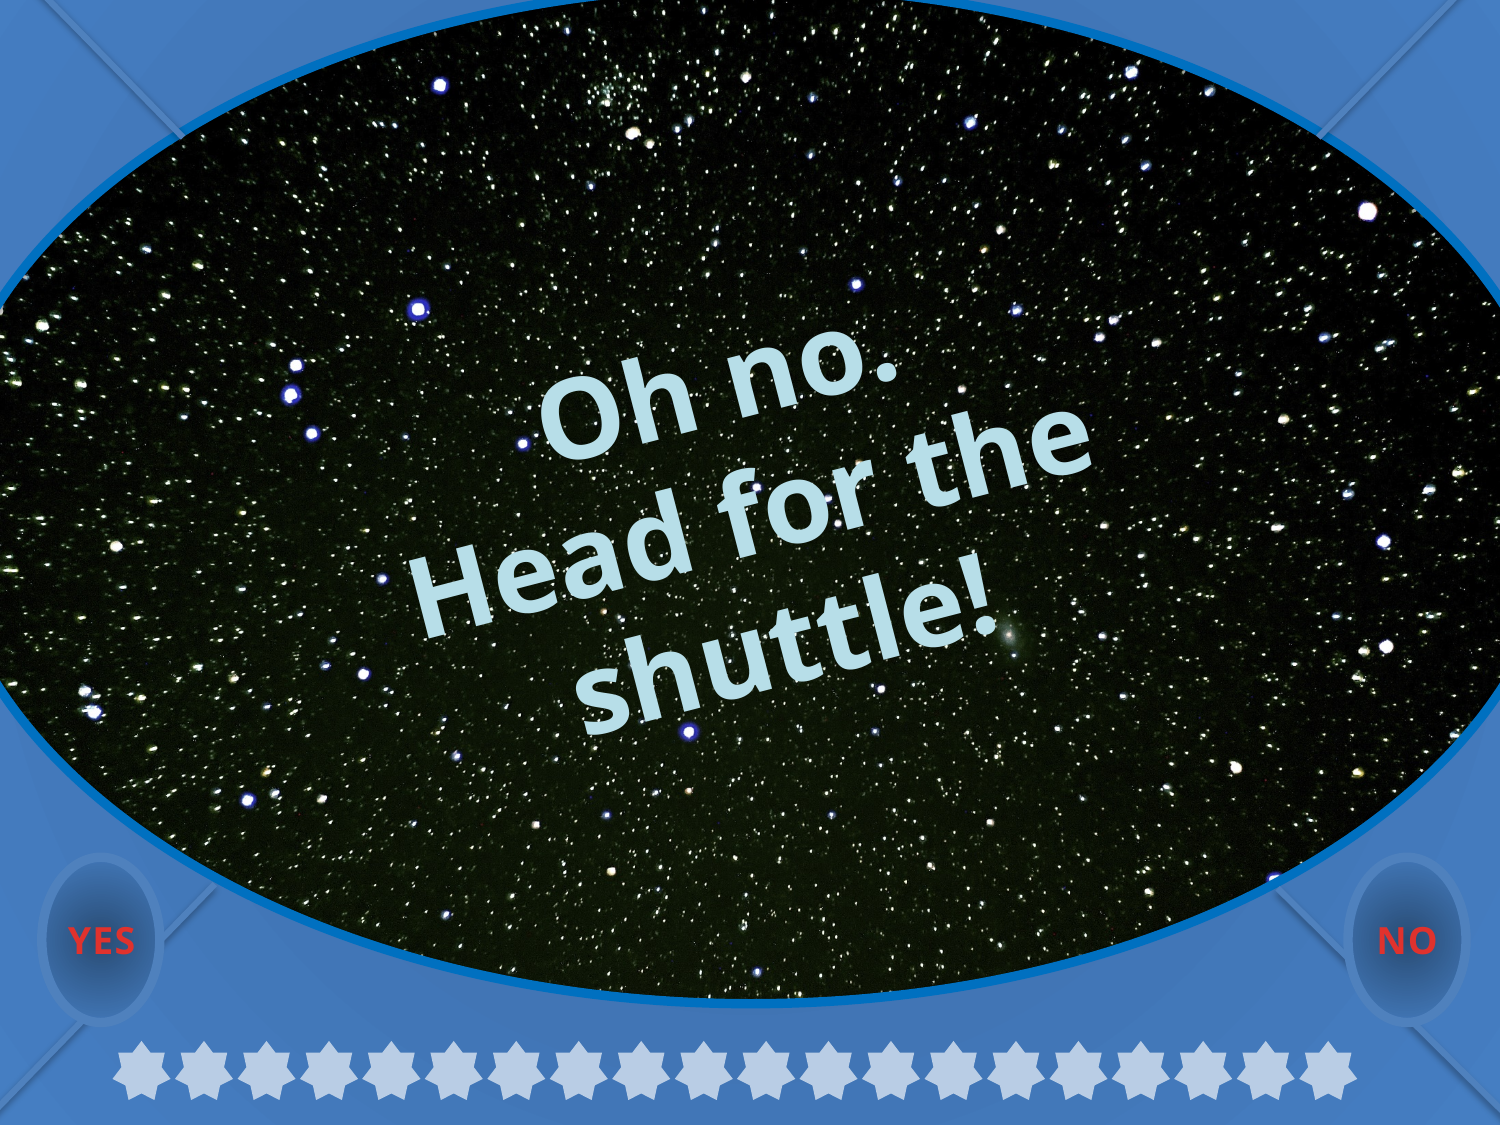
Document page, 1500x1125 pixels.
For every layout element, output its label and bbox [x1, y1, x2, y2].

text_box [0, 0, 1500, 1125]
